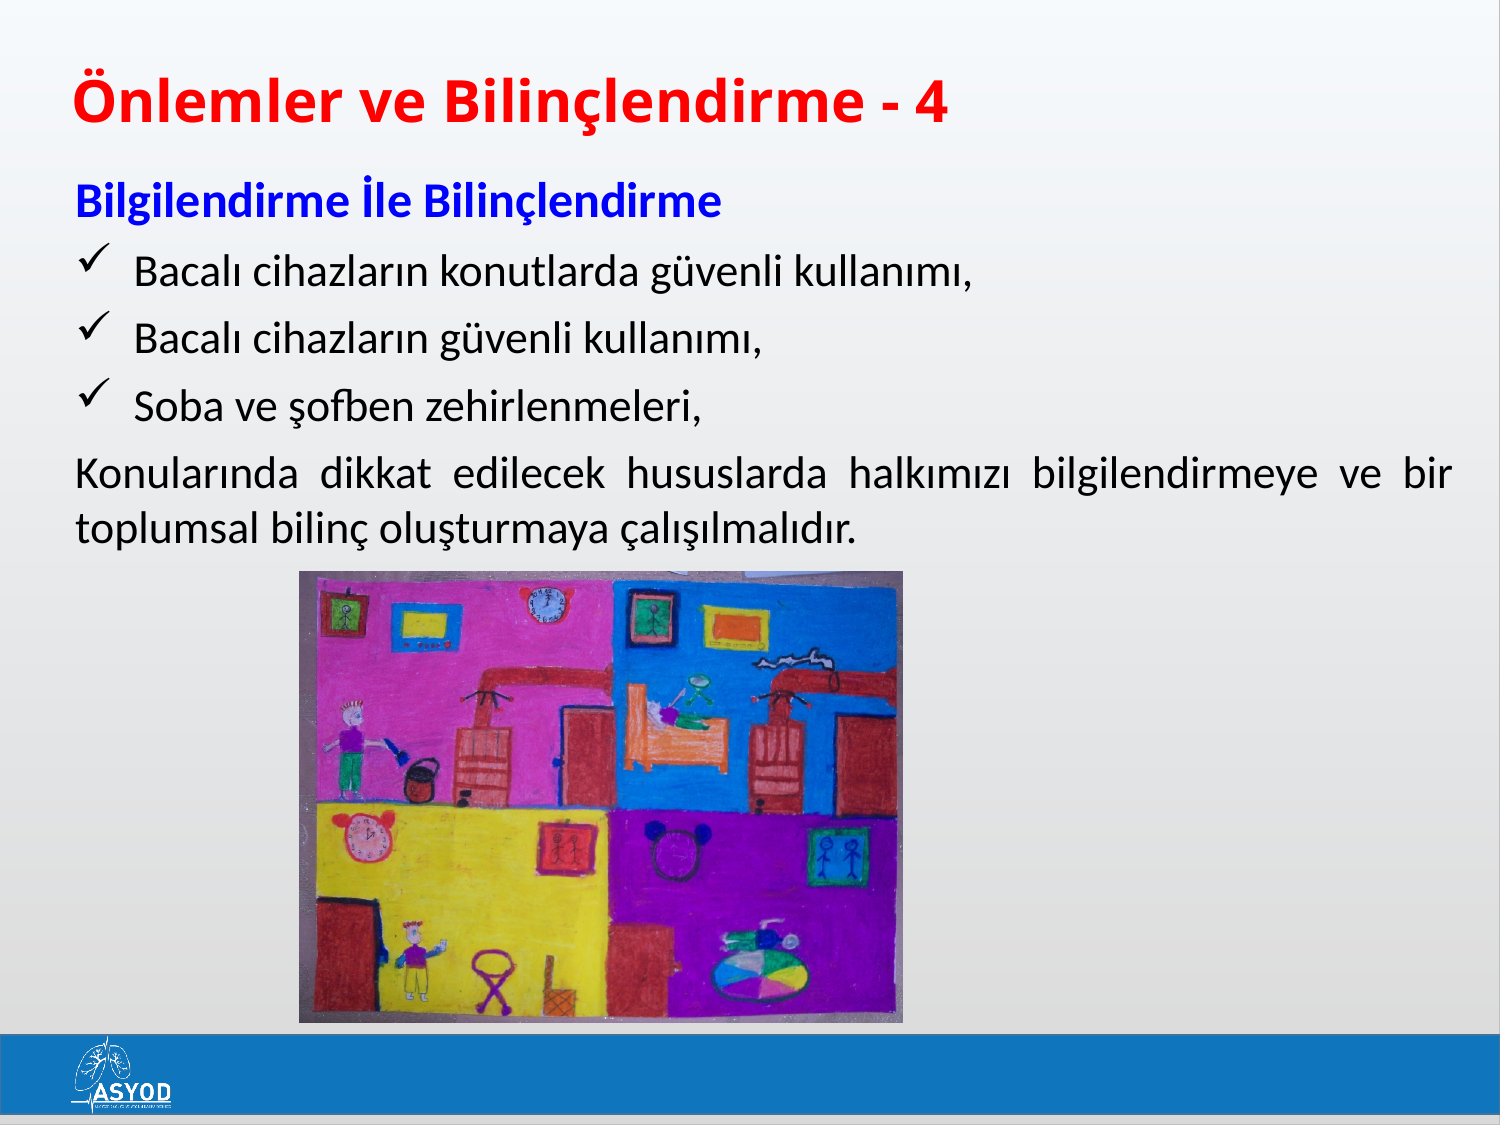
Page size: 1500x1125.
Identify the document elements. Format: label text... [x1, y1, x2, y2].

picture [71, 1036, 171, 1116]
title Önlemler ve Bilinçlendirme - 4 [56, 28, 1500, 169]
text_box Bilgilendirme İle Bilinçlendirme Bacalı cihazların konutlarda güvenli kullanımı, Bacalı cihazların güvenli kullanımı, Soba ve şofben zehirlenmeleri, Konularında dikkat edilecek hususlarda halkımızı bilgilendirmeye ve bir toplumsal bilinç oluşturmaya çalışılmalıdır. [60, 160, 1470, 911]
picture [299, 571, 903, 1023]
